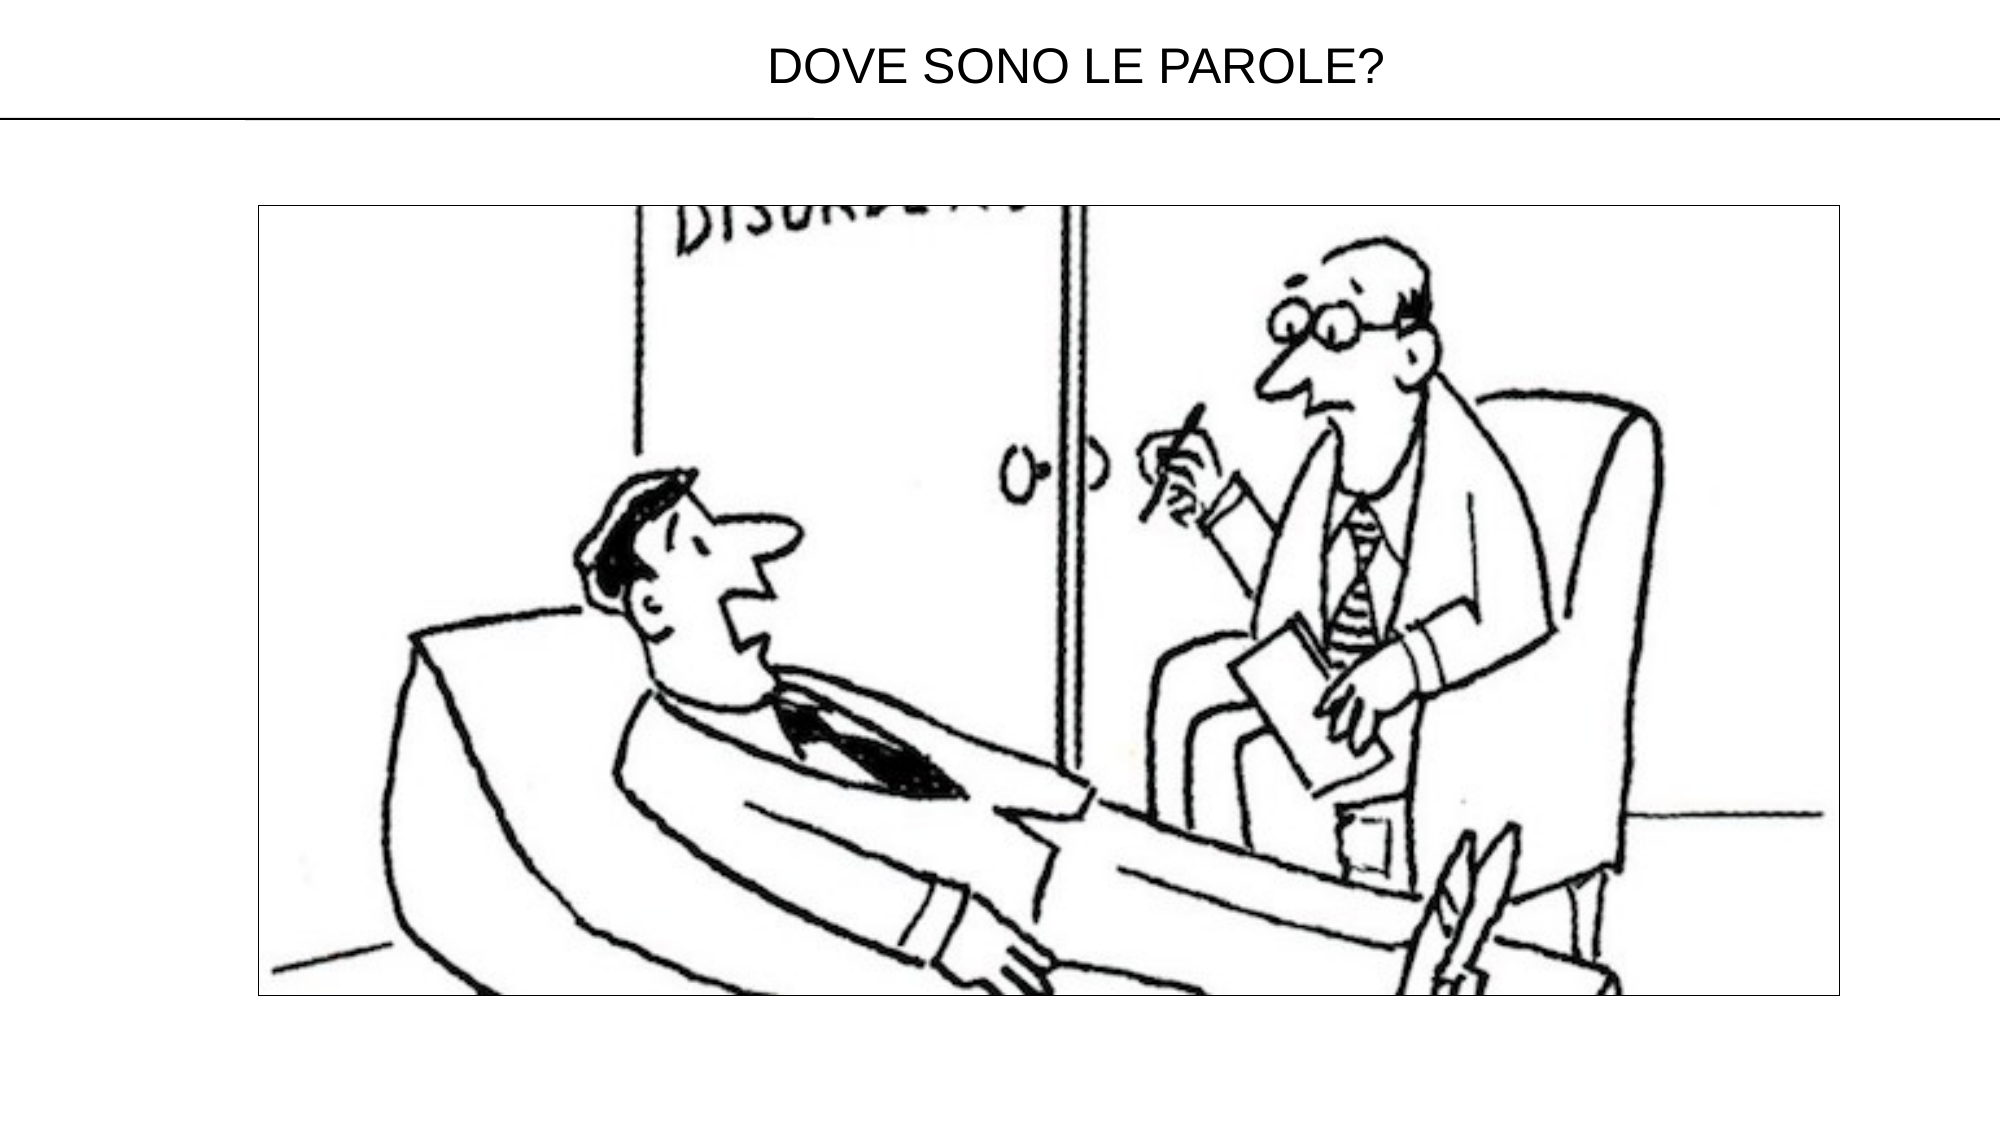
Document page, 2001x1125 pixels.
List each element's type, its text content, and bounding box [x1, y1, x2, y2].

picture [258, 205, 1840, 996]
text_box Dove sono le parole? [497, 26, 1656, 102]
